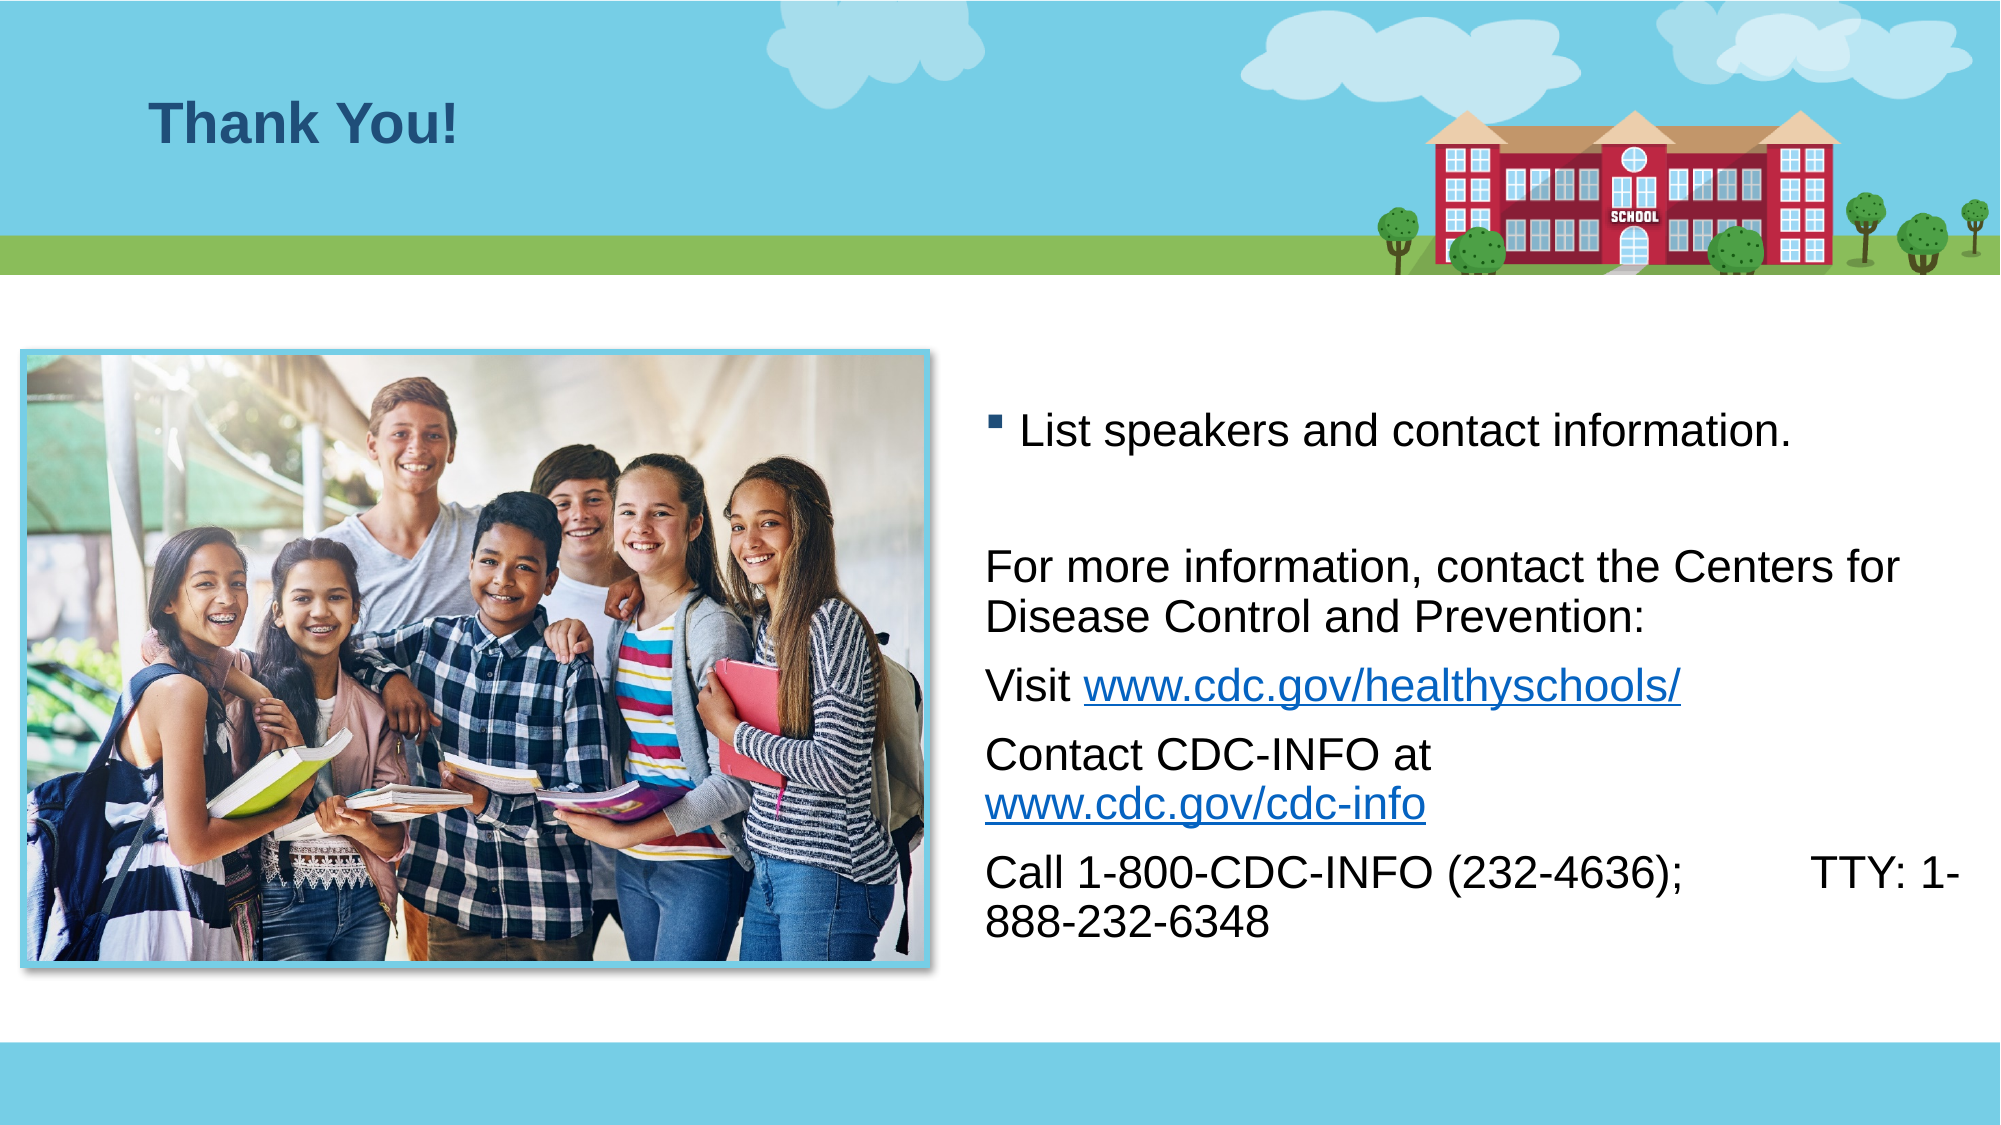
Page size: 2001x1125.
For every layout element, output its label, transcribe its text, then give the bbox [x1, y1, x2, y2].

title Thank You! [133, 0, 1396, 164]
picture [0, 0, 2000, 275]
picture [26, 354, 925, 962]
list List speakers and contact information. For more information, contact the Centers for Disease Control and Prevention: Visit www.cdc.gov/healthyschools/ Contact CDC-INFO at www.cdc.gov/cdc-info Call 1-800-CDC-INFO (232-4636); TTY: 1-888-232-6348 [969, 337, 1983, 962]
